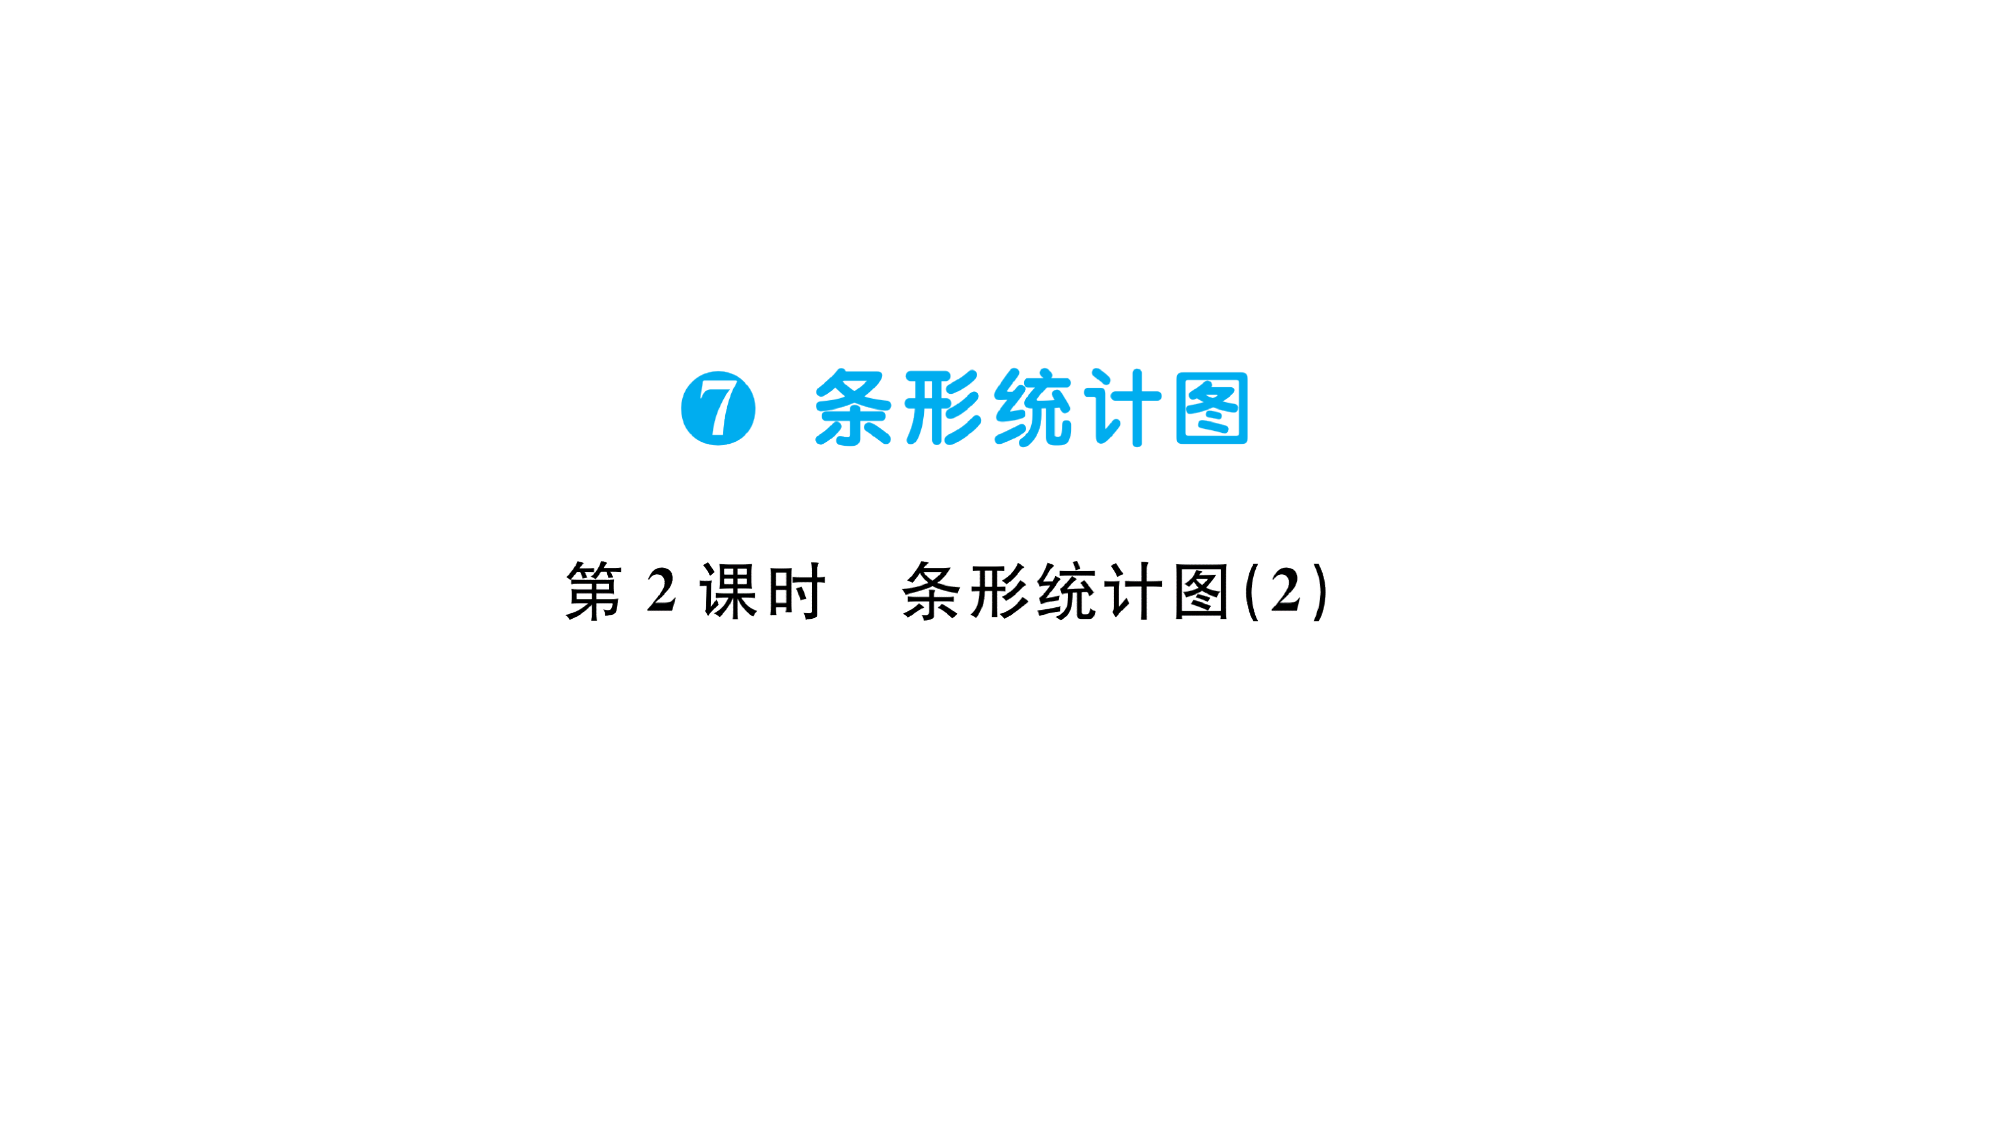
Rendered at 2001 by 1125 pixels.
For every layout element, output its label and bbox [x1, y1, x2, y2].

picture [561, 526, 2000, 662]
picture [677, 343, 2000, 467]
